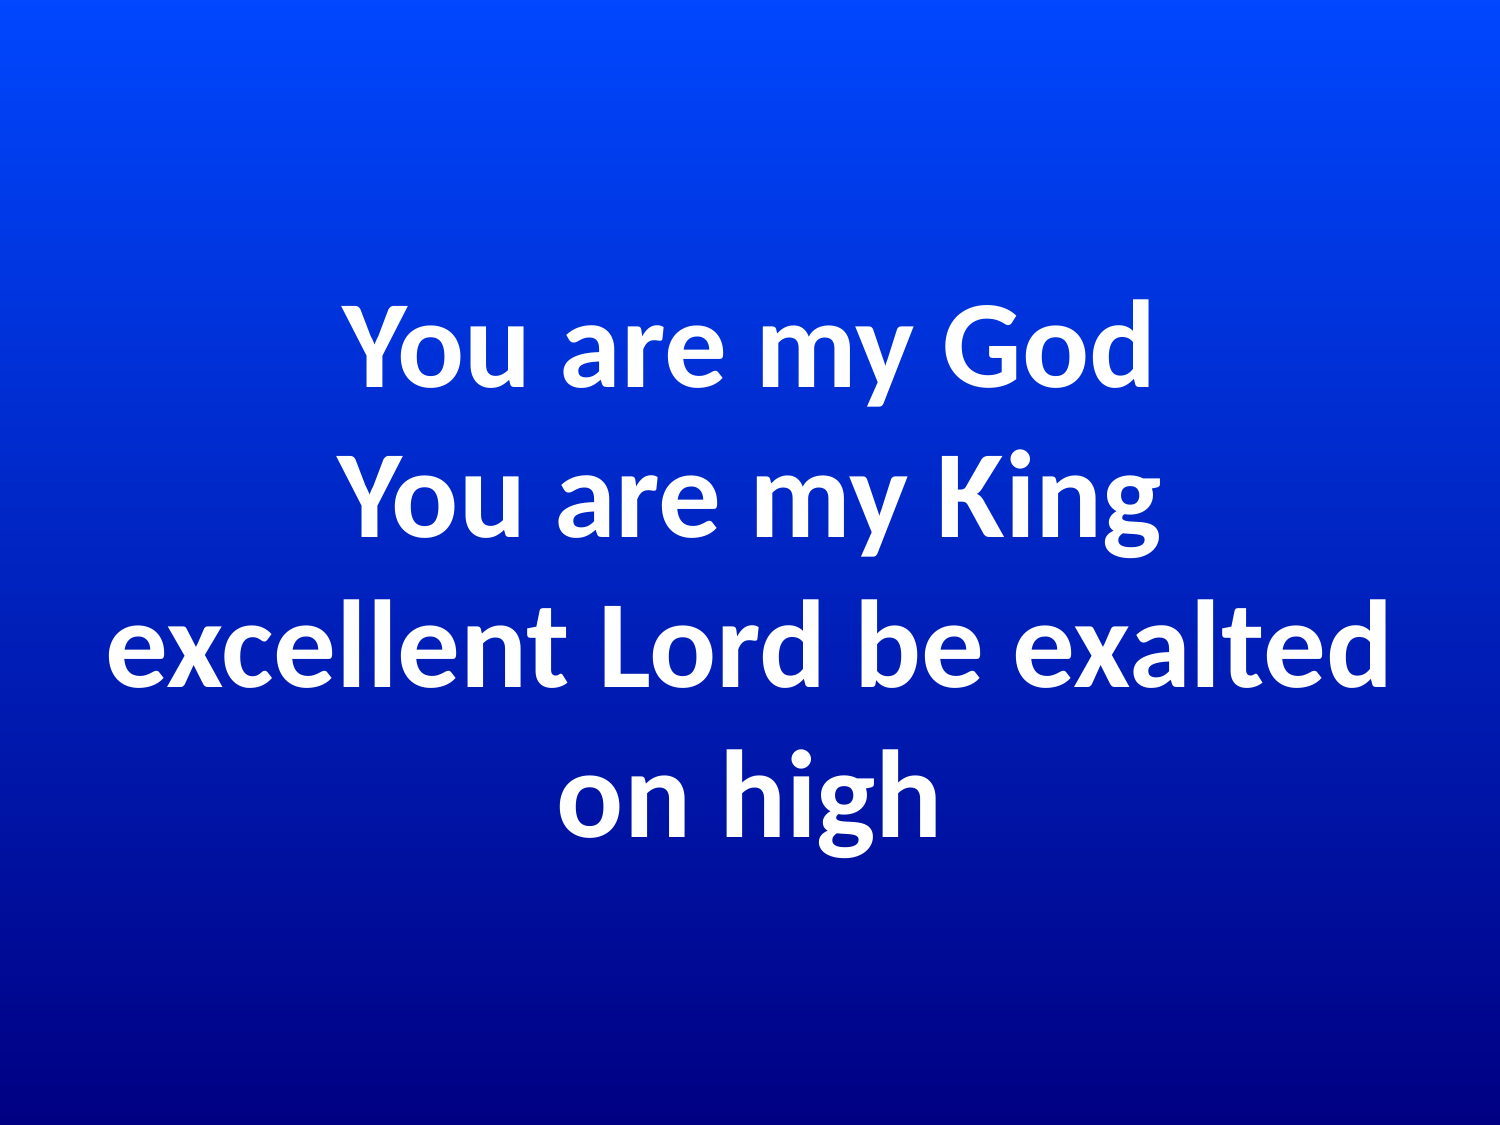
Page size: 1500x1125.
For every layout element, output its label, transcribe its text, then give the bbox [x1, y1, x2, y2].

title You are my God You are my King excellent Lord be exalted on high [50, 0, 1450, 1125]
